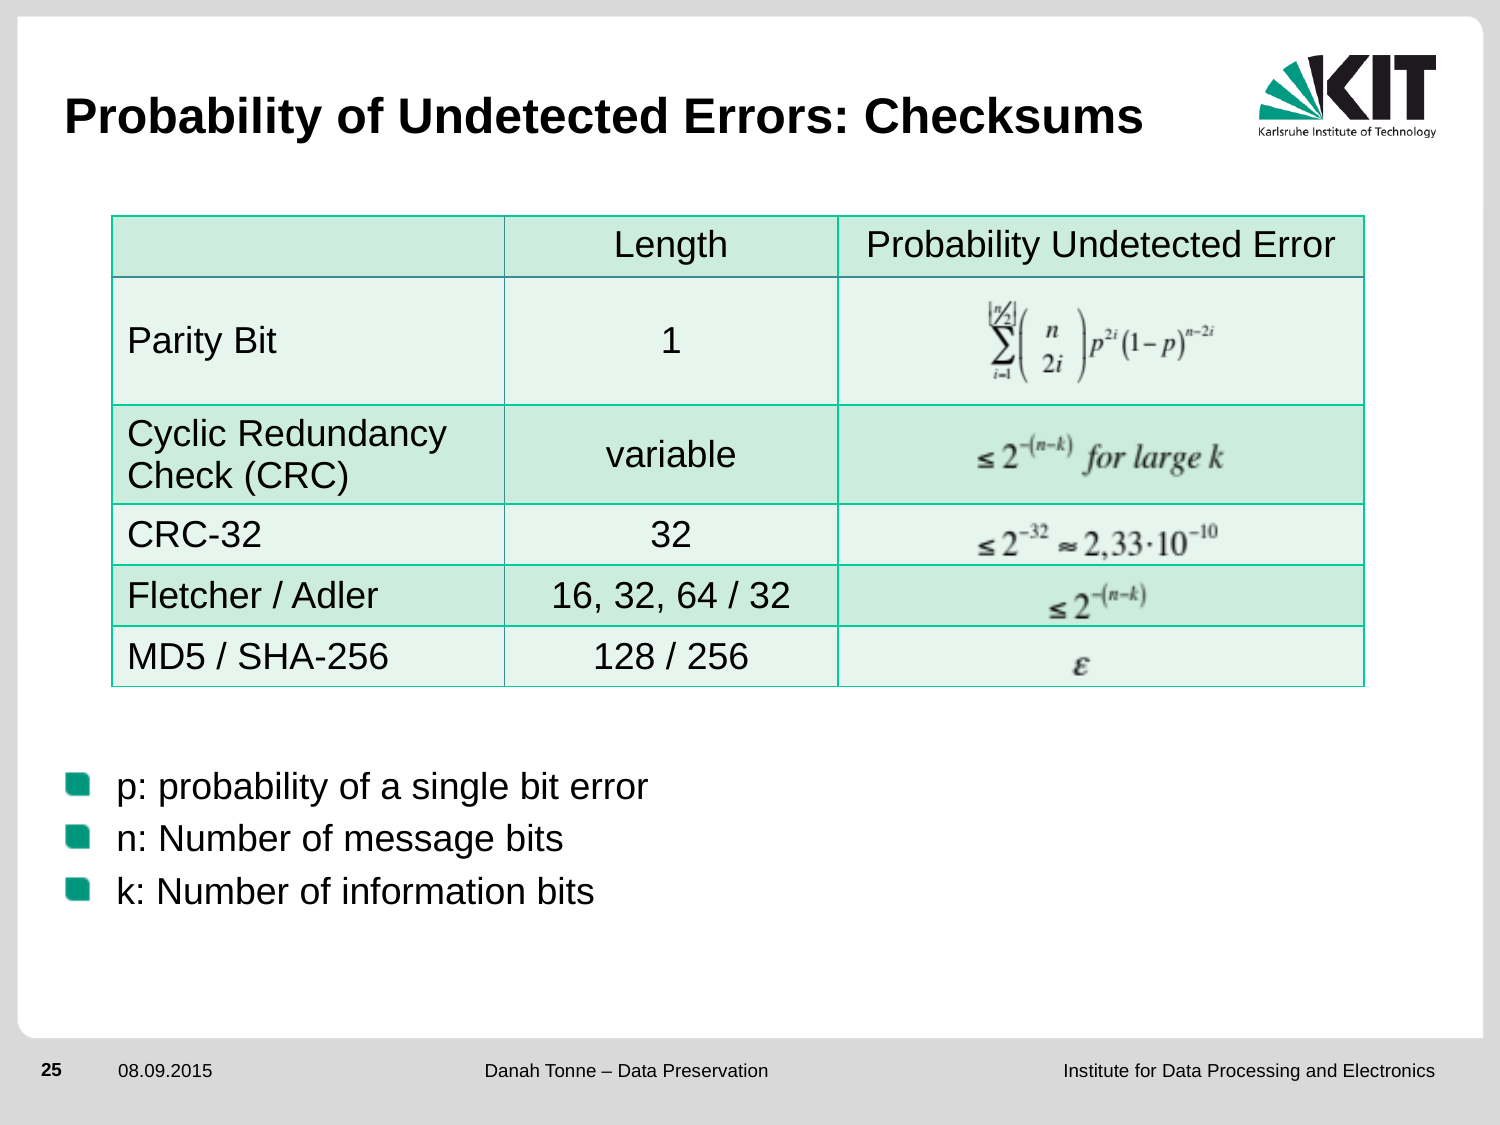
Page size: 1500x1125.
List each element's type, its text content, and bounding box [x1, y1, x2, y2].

table_cell [975, 627, 1363, 686]
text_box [974, 429, 1226, 481]
table_cell [975, 505, 1363, 564]
table_header Probability Undetected Error [975, 217, 1363, 276]
picture [0, 0, 1500, 1125]
table_cell [975, 566, 1363, 625]
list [985, 295, 1218, 386]
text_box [1045, 578, 1150, 622]
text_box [974, 516, 1221, 563]
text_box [1068, 651, 1094, 681]
table_cell [975, 278, 1363, 404]
table_cell [975, 406, 1363, 503]
title Probability of Undetected Errors: Checksums [64, 54, 1195, 144]
text_box p: probability of a single bit error n: Number of message bits k: Number of information bits [64, 184, 975, 1024]
